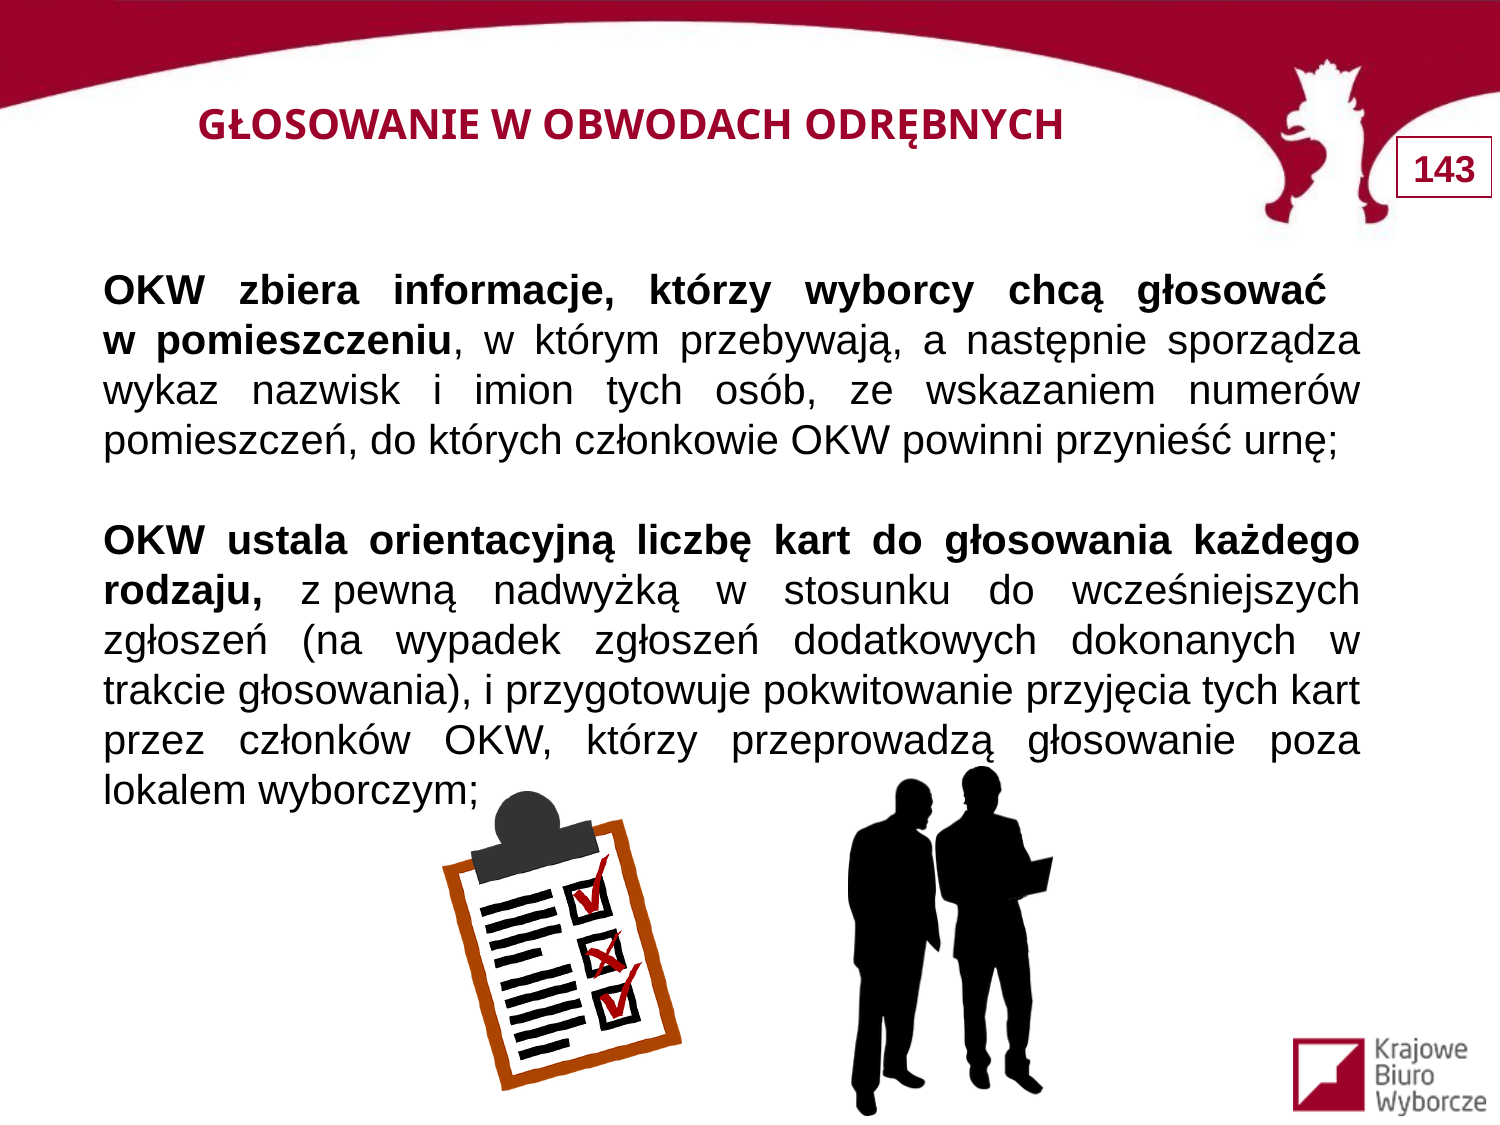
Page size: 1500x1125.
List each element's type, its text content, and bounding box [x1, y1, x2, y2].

text_box OKW zbiera informacje, którzy wyborcy chcą głosować w pomieszczeniu, w którym przebywają, a następnie sporządza wykaz nazwisk i imion tych osób, ze wskazaniem numerów pomieszczeń, do których członkowie OKW powinni przynieść urnę; OKW ustala orientacyjną liczbę kart do głosowania każdego rodzaju, z pewną nadwyżką w stosunku do wcześniejszych zgłoszeń (na wypadek zgłoszeń dodatkowych dokonanych w trakcie głosowania), i przygotowuje pokwitowanie przyjęcia tych kart przez członków OKW, którzy przeprowadzą głosowanie poza lokalem wyborczym; [88, 255, 1376, 921]
picture [1293, 1035, 1488, 1118]
picture [0, 0, 1500, 262]
text_box GŁOSOWANIE W OBWODACH ODRĘBNYCH [88, 90, 1176, 155]
picture [848, 766, 1053, 1116]
picture [442, 791, 682, 1091]
